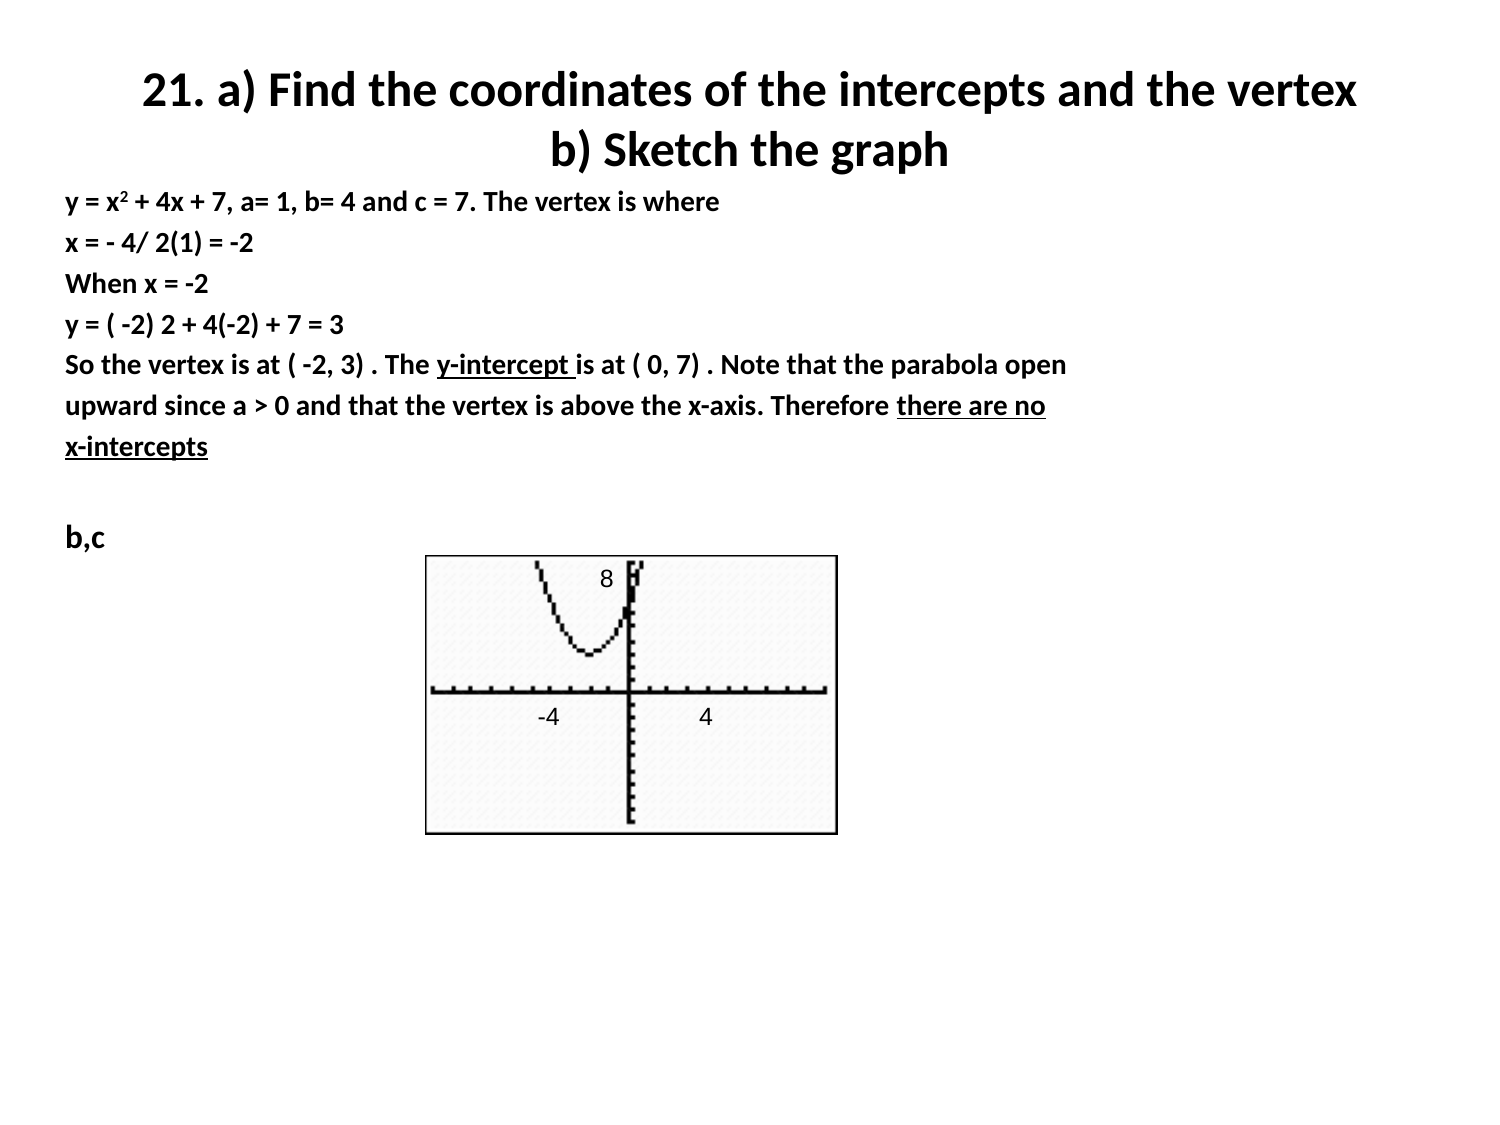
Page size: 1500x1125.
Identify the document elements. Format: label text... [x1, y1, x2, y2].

list y = x2 + 4x + 7, a= 1, b= 4 and c = 7. The vertex is where x = - 4/ 2(1) = -2 When x = -2 y = ( -2) 2 + 4(-2) + 7 = 3 So the vertex is at ( -2, 3) . The y-intercept is at ( 0, 7) . Note that the parabola open upward since a > 0 and that the vertex is above the x-axis. Therefore there are no x-intercepts b,c [49, 174, 1401, 918]
title 21. a) Find the coordinates of the intercepts and the vertex b) Sketch the graph [74, 44, 1426, 188]
picture [424, 554, 838, 835]
